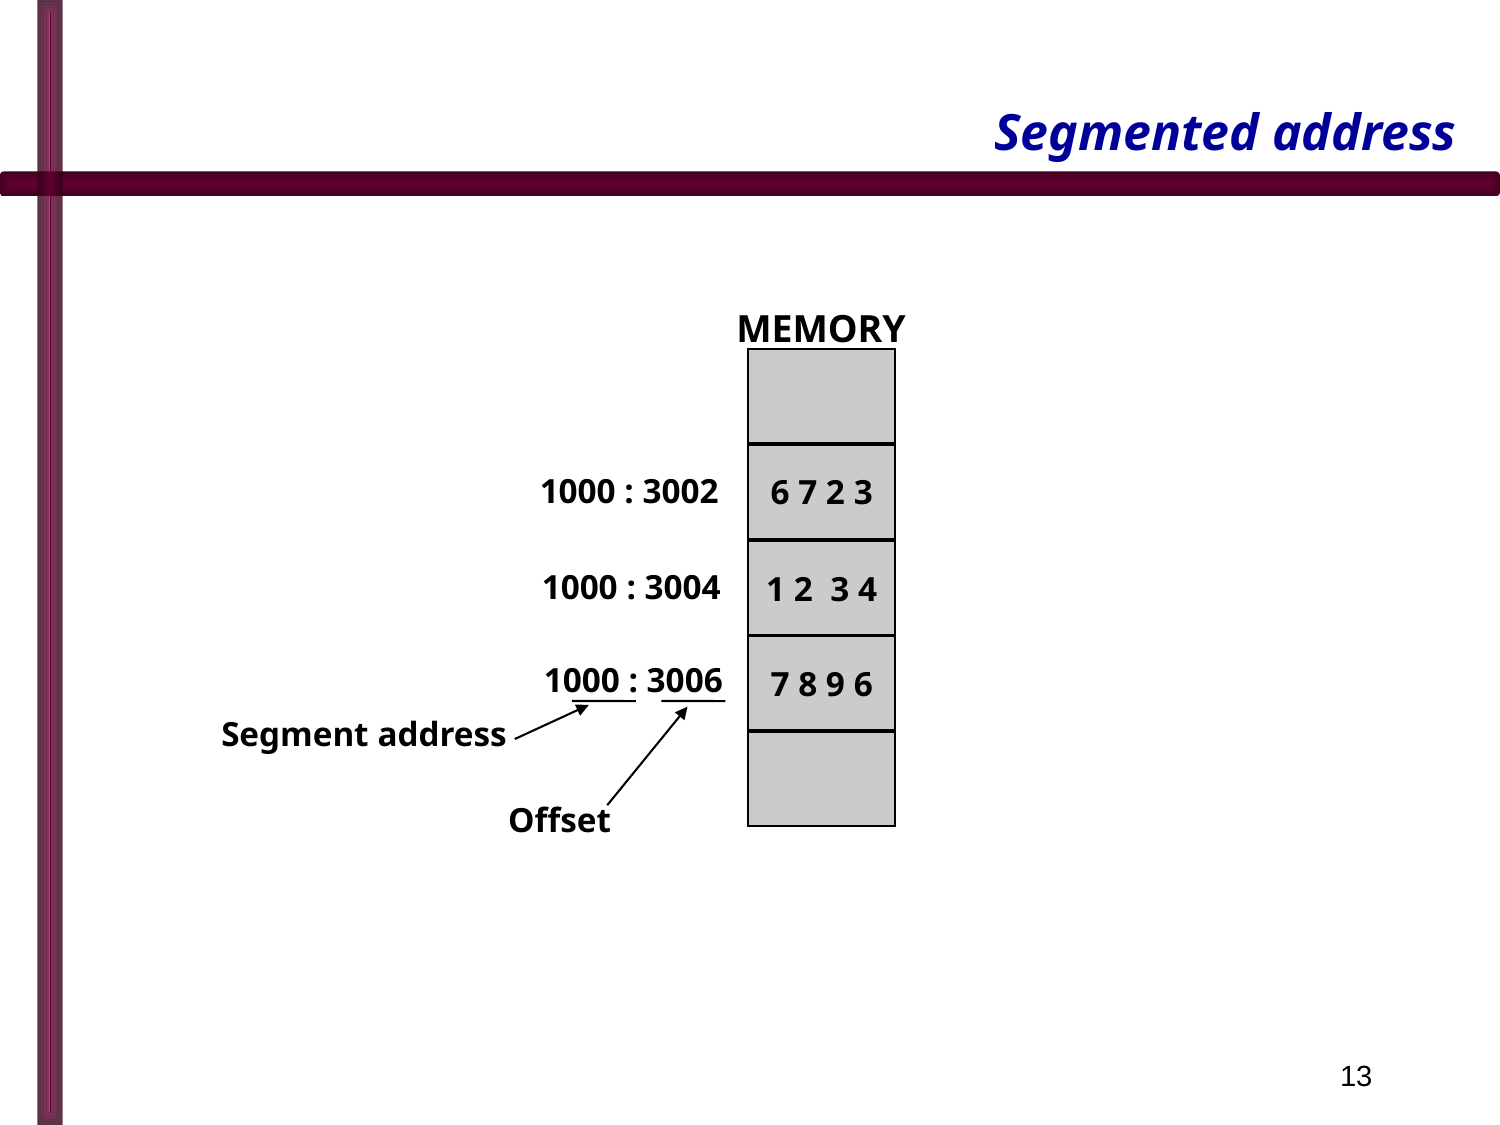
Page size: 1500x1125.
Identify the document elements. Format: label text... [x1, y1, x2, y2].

slide_number 13 [1074, 1037, 1388, 1113]
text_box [173, 297, 955, 848]
title Segmented address [125, 24, 1473, 169]
